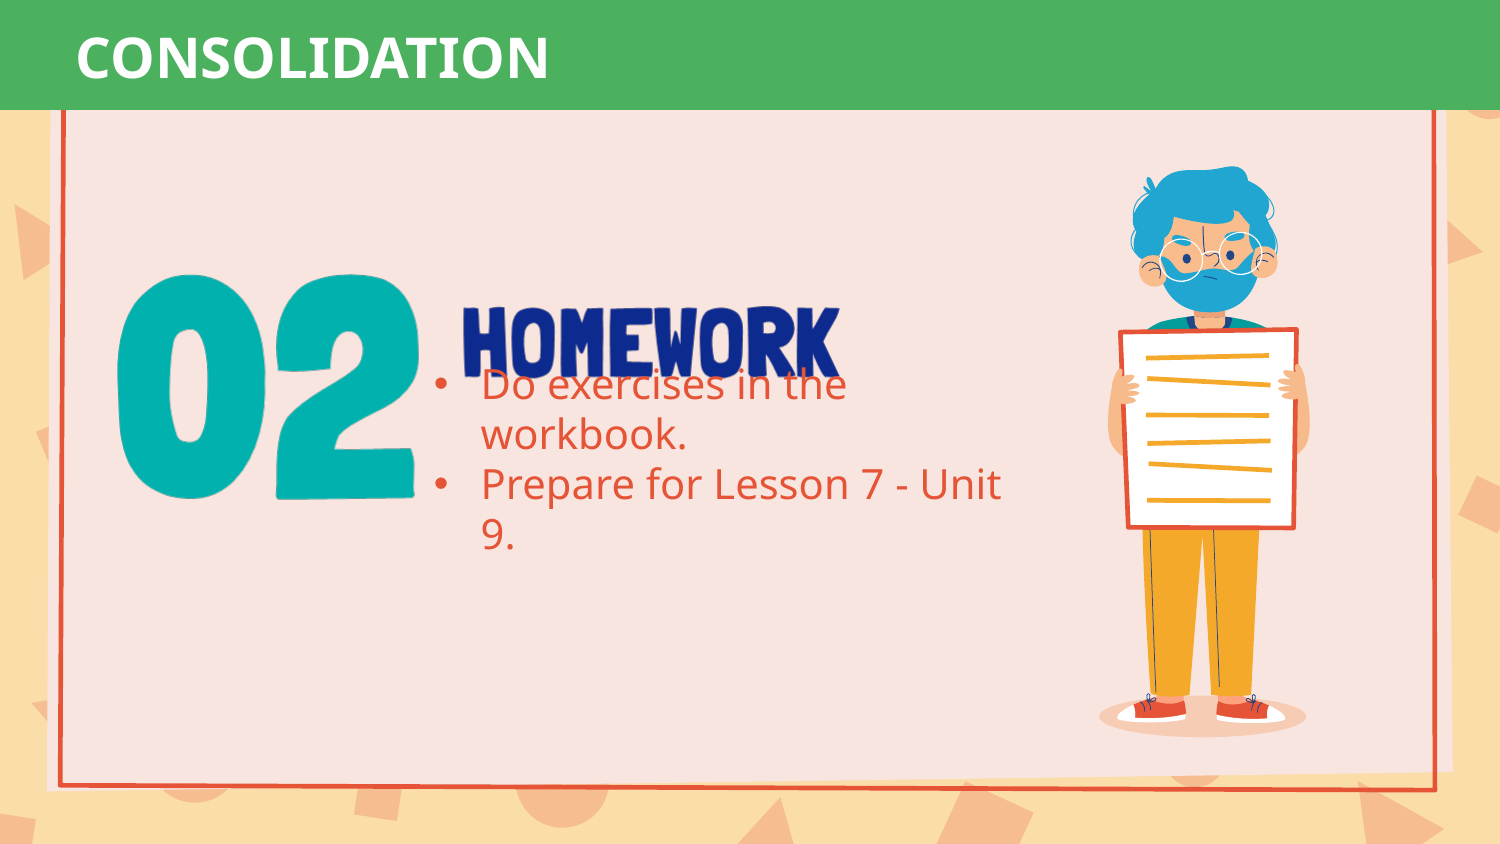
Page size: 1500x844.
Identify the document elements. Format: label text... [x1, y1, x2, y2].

text_box CONSOLIDATION [60, 15, 624, 98]
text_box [1098, 166, 1317, 738]
subtitle Do exercises in the workbook. Prepare for Lesson 7 - Unit 9. [876, 366, 1056, 550]
picture [79, 243, 871, 549]
text_box [0, 0, 1500, 112]
